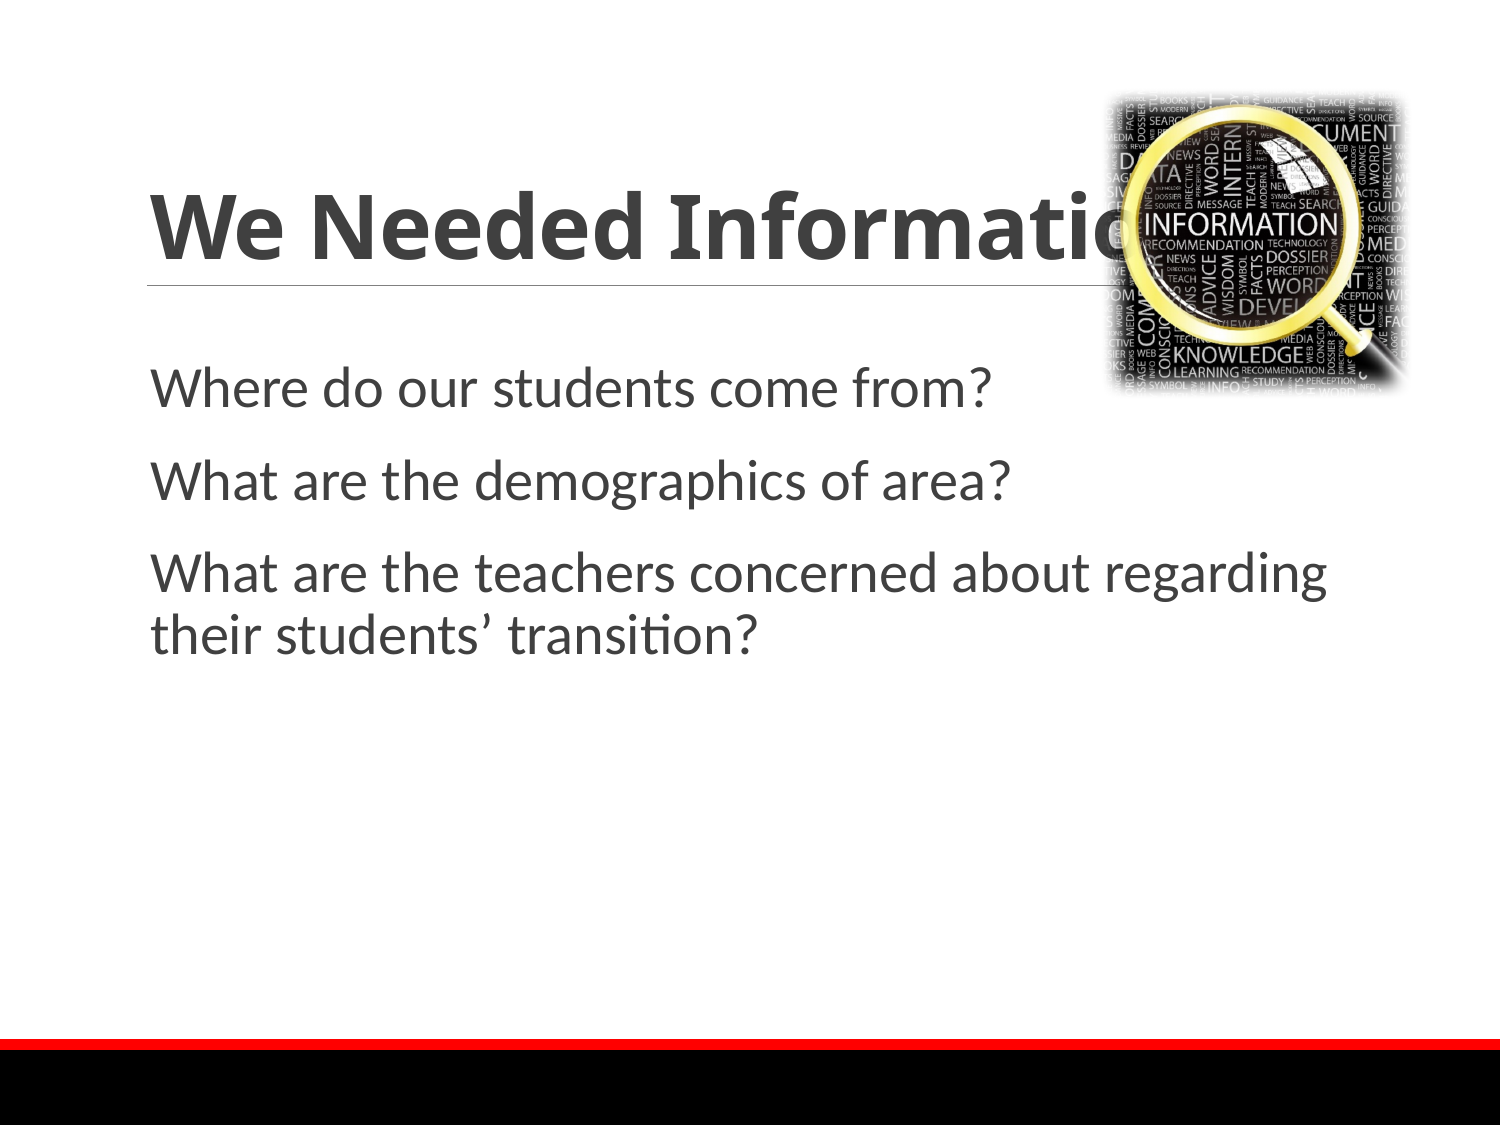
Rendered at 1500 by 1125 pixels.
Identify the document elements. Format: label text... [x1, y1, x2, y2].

picture [1099, 86, 1413, 401]
list Where do our students come from? What are the demographics of area? What are the teachers concerned about regarding their students’ transition? [135, 350, 1373, 735]
title We Needed Information [135, 47, 1373, 285]
